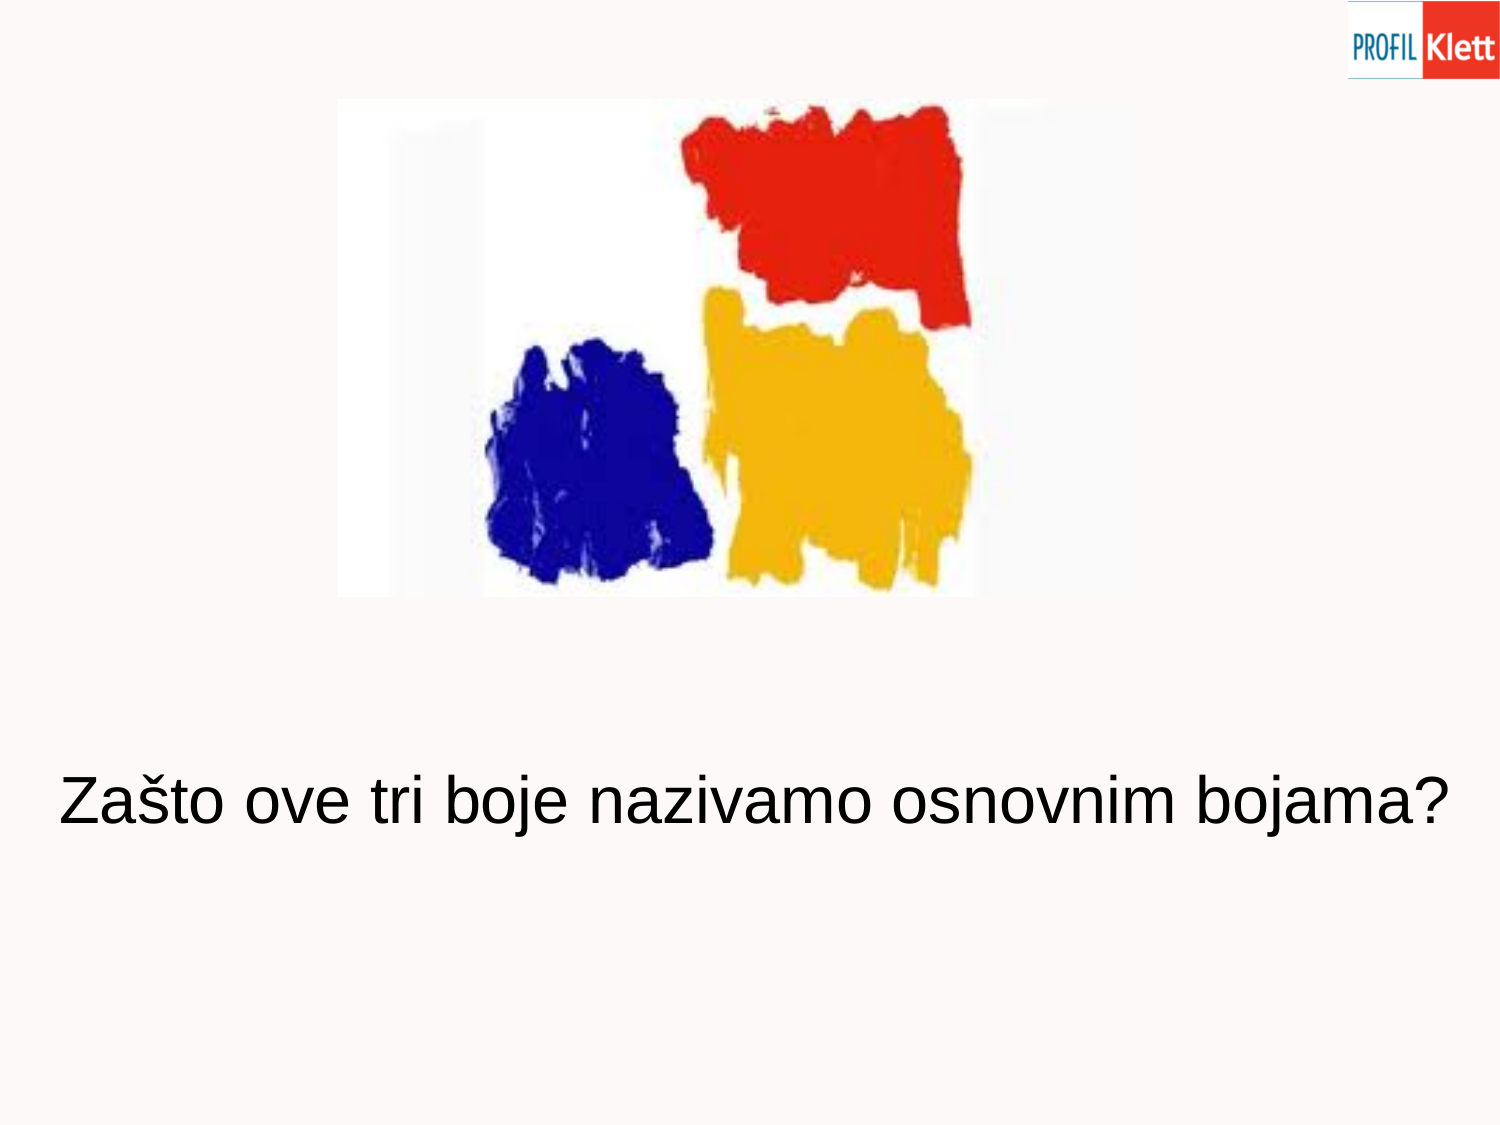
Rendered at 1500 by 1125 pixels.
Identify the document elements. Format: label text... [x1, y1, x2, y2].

picture [0, 0, 1500, 1125]
text_box Zašto ove tri boje nazivamo osnovnim bojama? [44, 749, 1488, 845]
